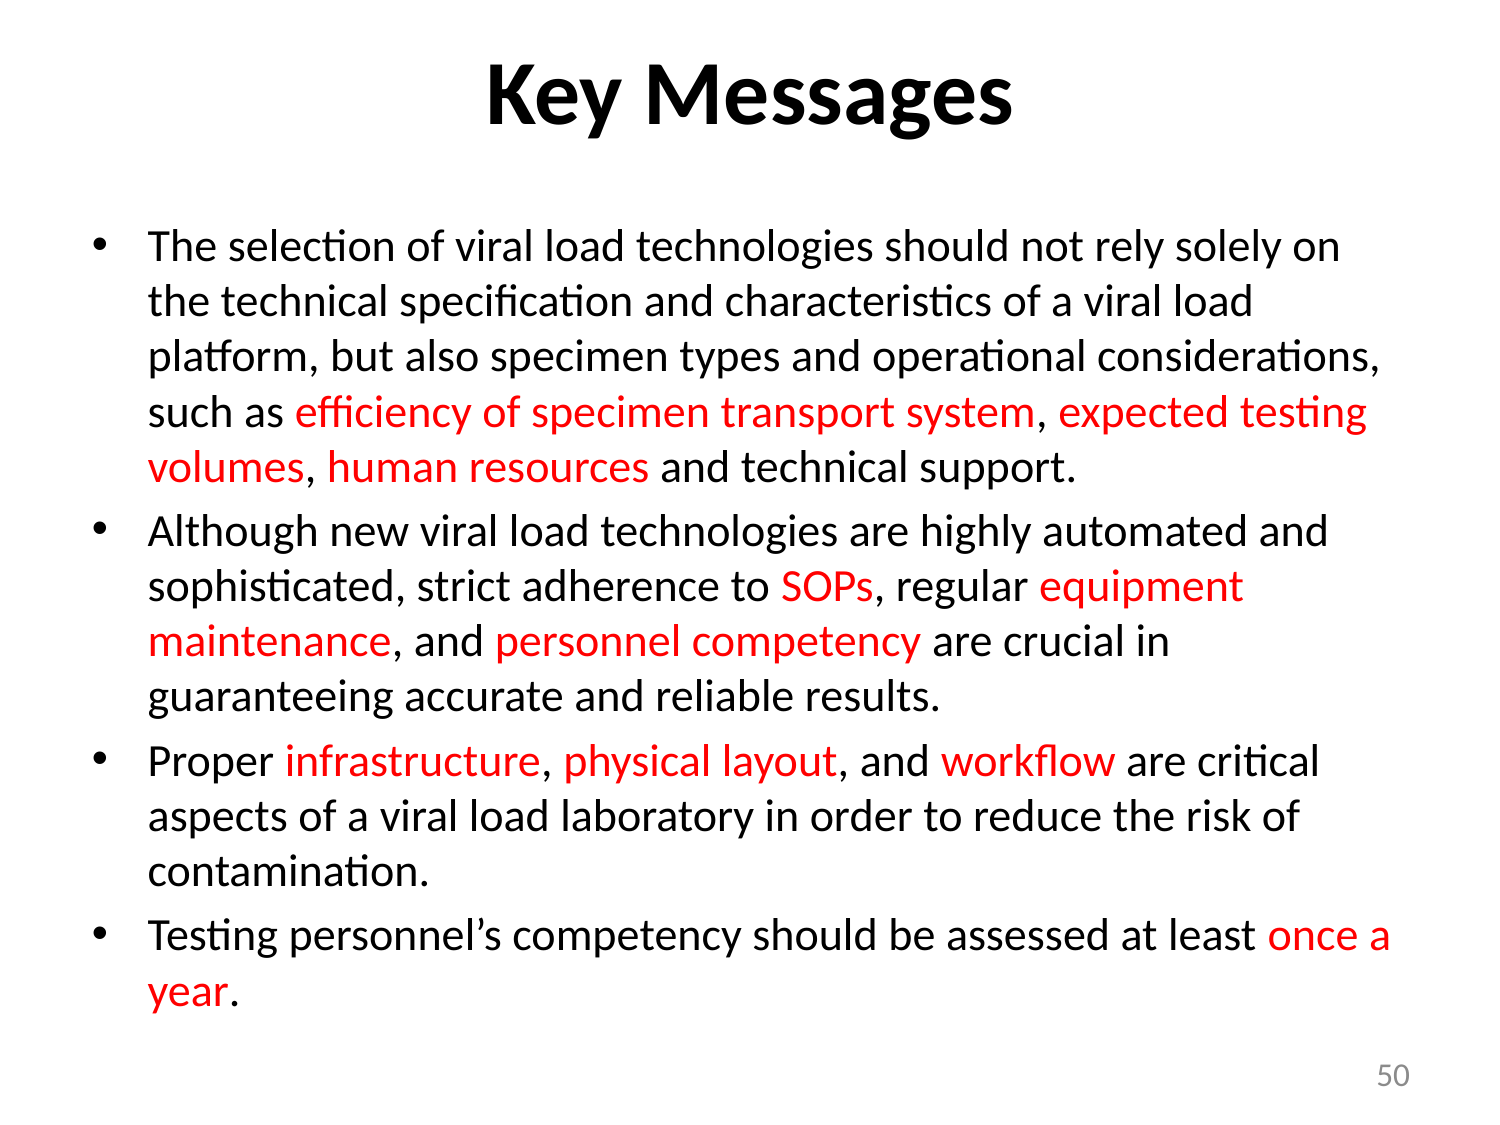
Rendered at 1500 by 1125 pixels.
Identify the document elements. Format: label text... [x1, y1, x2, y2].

list The selection of viral load technologies should not rely solely on the technical specification and characteristics of a viral load platform, but also specimen types and operational considerations, such as efficiency of specimen transport system, expected testing volumes, human resources and technical support. Although new viral load technologies are highly automated and sophisticated, strict adherence to SOPs, regular equipment maintenance, and personnel competency are crucial in guaranteeing accurate and reliable results. Proper infrastructure, physical layout, and workflow are critical aspects of a viral load laboratory in order to reduce the risk of contamination. Testing personnel’s competency should be assessed at least once a year. [76, 208, 1427, 1024]
title Key Messages [75, 14, 1425, 161]
slide_number 50 [1074, 1042, 1425, 1103]
